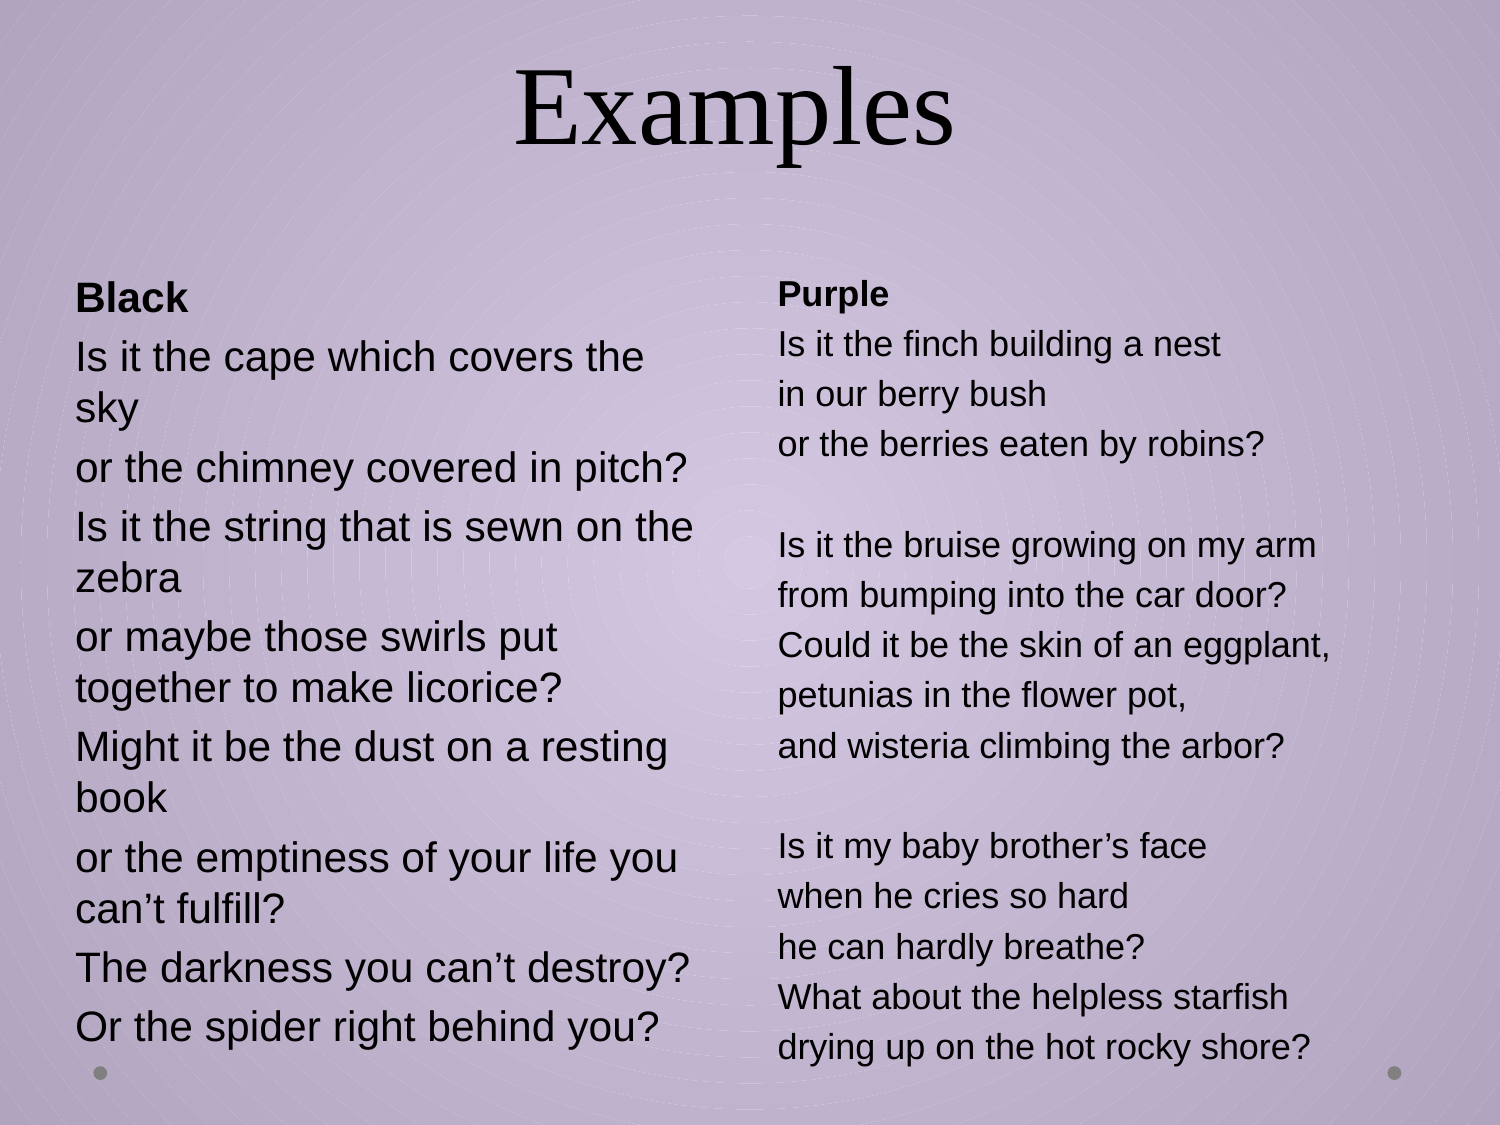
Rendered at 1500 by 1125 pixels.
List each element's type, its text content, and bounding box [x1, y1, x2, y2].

title Examples [60, 37, 1410, 175]
list Purple Is it the finch building a nest in our berry bush or the berries eaten by robins? Is it the bruise growing on my arm from bumping into the car door? Could it be the skin of an eggplant, petunias in the flower pot, and wisteria climbing the arbor? Is it my baby brother’s face when he cries so hard he can hardly breathe? What about the helpless starfish drying up on the hot rocky shore? [762, 262, 1425, 1088]
list Black Is it the cape which covers the sky or the chimney covered in pitch? Is it the string that is sewn on the zebra or maybe those swirls put together to make licorice? Might it be the dust on a resting book or the emptiness of your life you can’t fulfill? The darkness you can’t destroy? Or the spider right behind you? [60, 262, 723, 1075]
